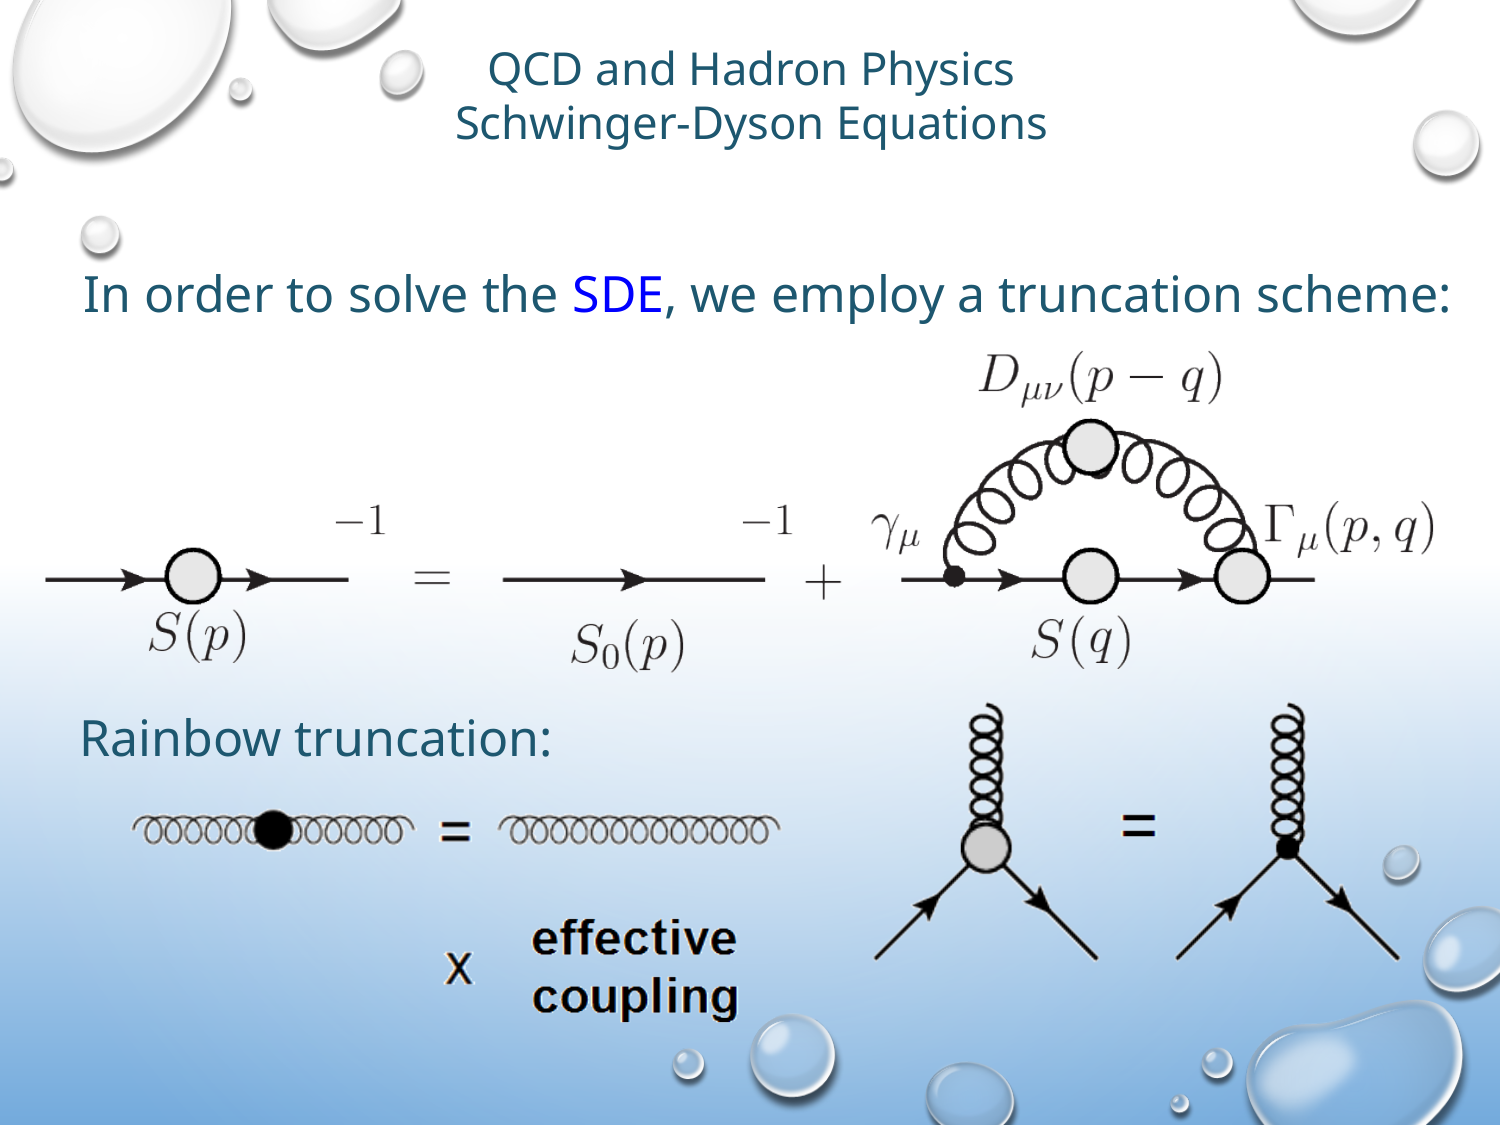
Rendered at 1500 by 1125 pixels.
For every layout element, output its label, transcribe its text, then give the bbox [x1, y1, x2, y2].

picture [0, 0, 1500, 1125]
text_box Rainbow truncation: [64, 702, 668, 775]
text_box QCD and Hadron Physics Schwinger-Dyson Equations [51, 31, 1452, 156]
text_box In order to solve the SDE, we employ a truncation scheme: [68, 255, 1500, 330]
